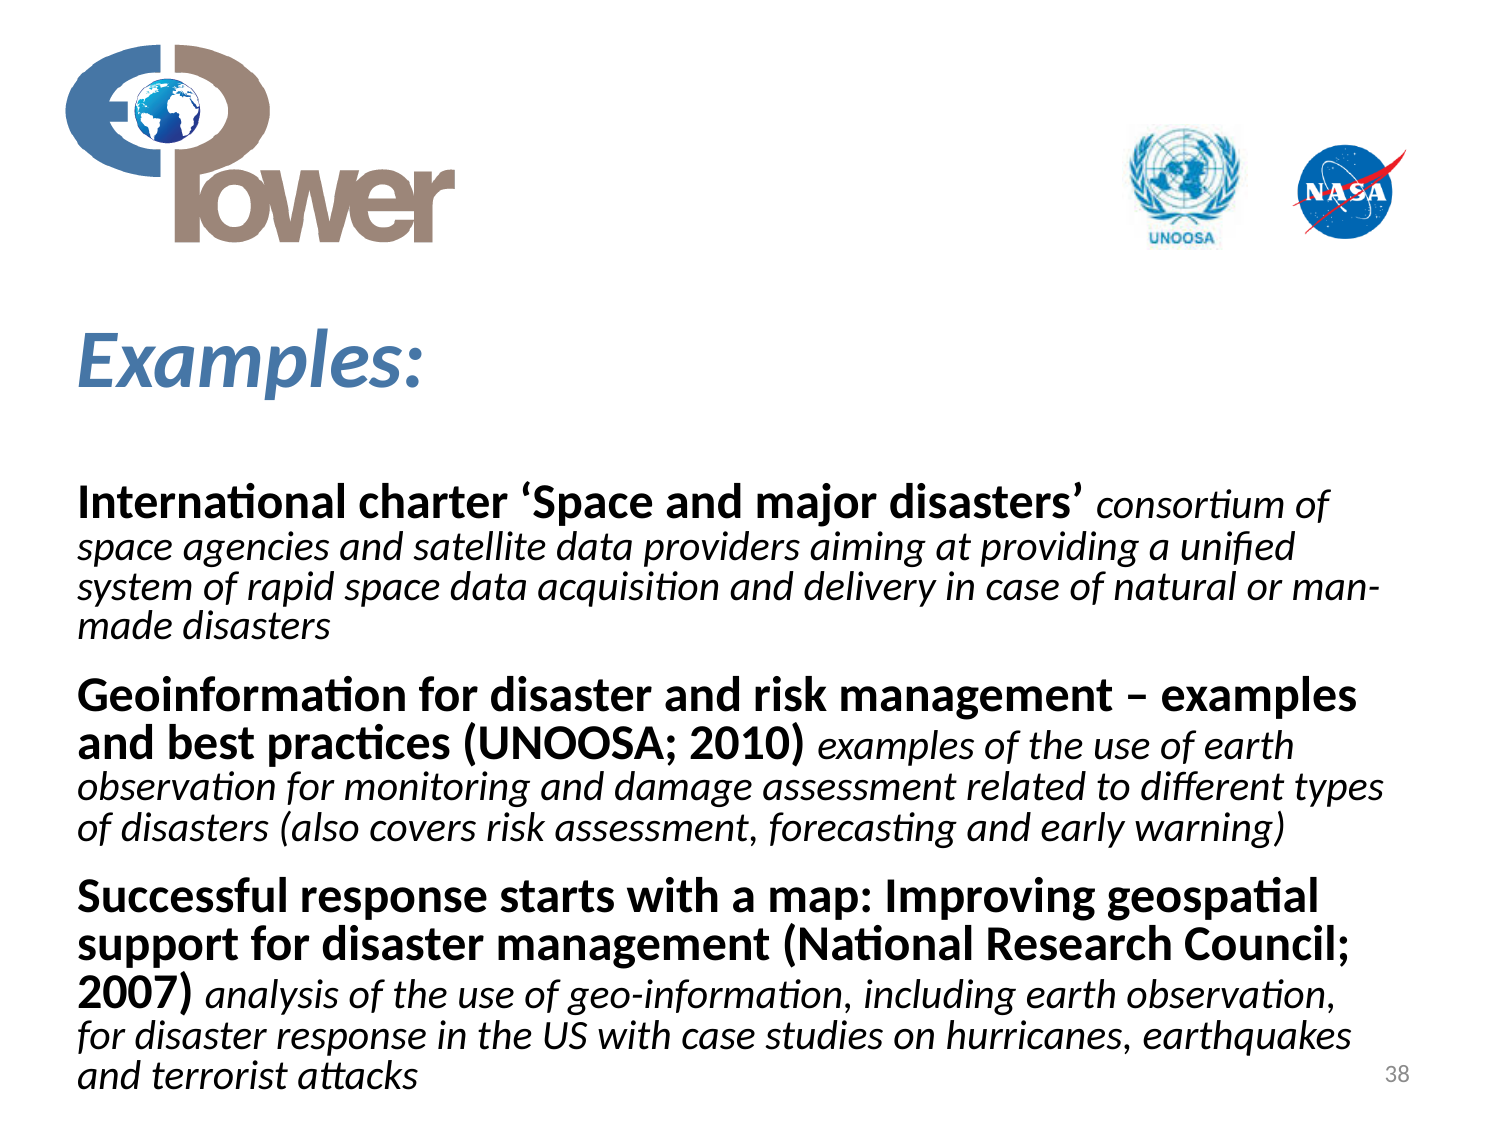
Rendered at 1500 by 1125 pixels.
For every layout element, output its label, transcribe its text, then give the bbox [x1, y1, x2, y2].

picture [1121, 124, 1248, 251]
text_box Examples: [61, 265, 1409, 443]
picture [61, 41, 455, 244]
picture [1289, 141, 1409, 244]
list International charter ‘Space and major disasters’ consortium of space agencies and satellite data providers aiming at providing a unified system of rapid space data acquisition and delivery in case of natural or man-made disasters Geoinformation for disaster and risk management – examples and best practices (UNOOSA; 2010) examples of the use of earth observation for monitoring and damage assessment related to different types of disasters (also covers risk assessment, forecasting and early warning) Successful response starts with a map: Improving geospatial support for disaster management (National Research Council; 2007) analysis of the use of geo-information, including earth observation, for disaster response in the US with case studies on hurricanes, earthquakes and terrorist attacks [62, 472, 1409, 1125]
slide_number 38 [1074, 1042, 1425, 1103]
